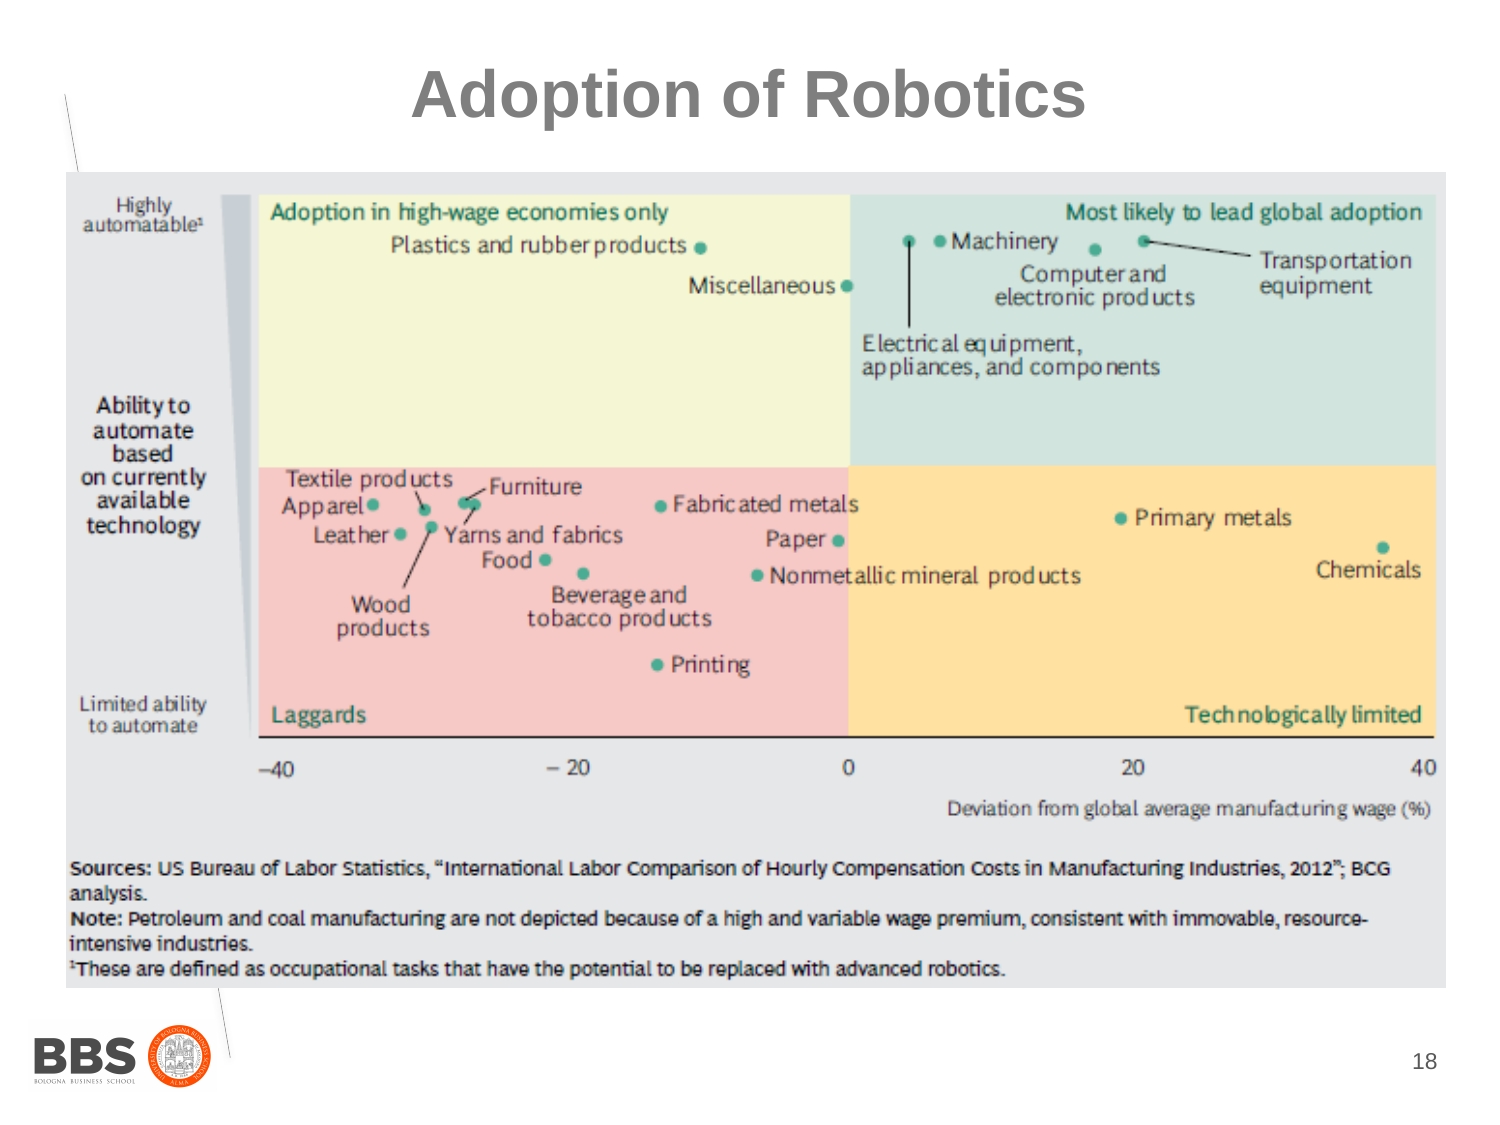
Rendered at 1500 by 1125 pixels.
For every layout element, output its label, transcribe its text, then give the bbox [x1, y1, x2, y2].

picture [28, 1019, 217, 1092]
picture [65, 172, 1446, 988]
list Adoption of Robotics [64, 43, 1436, 145]
